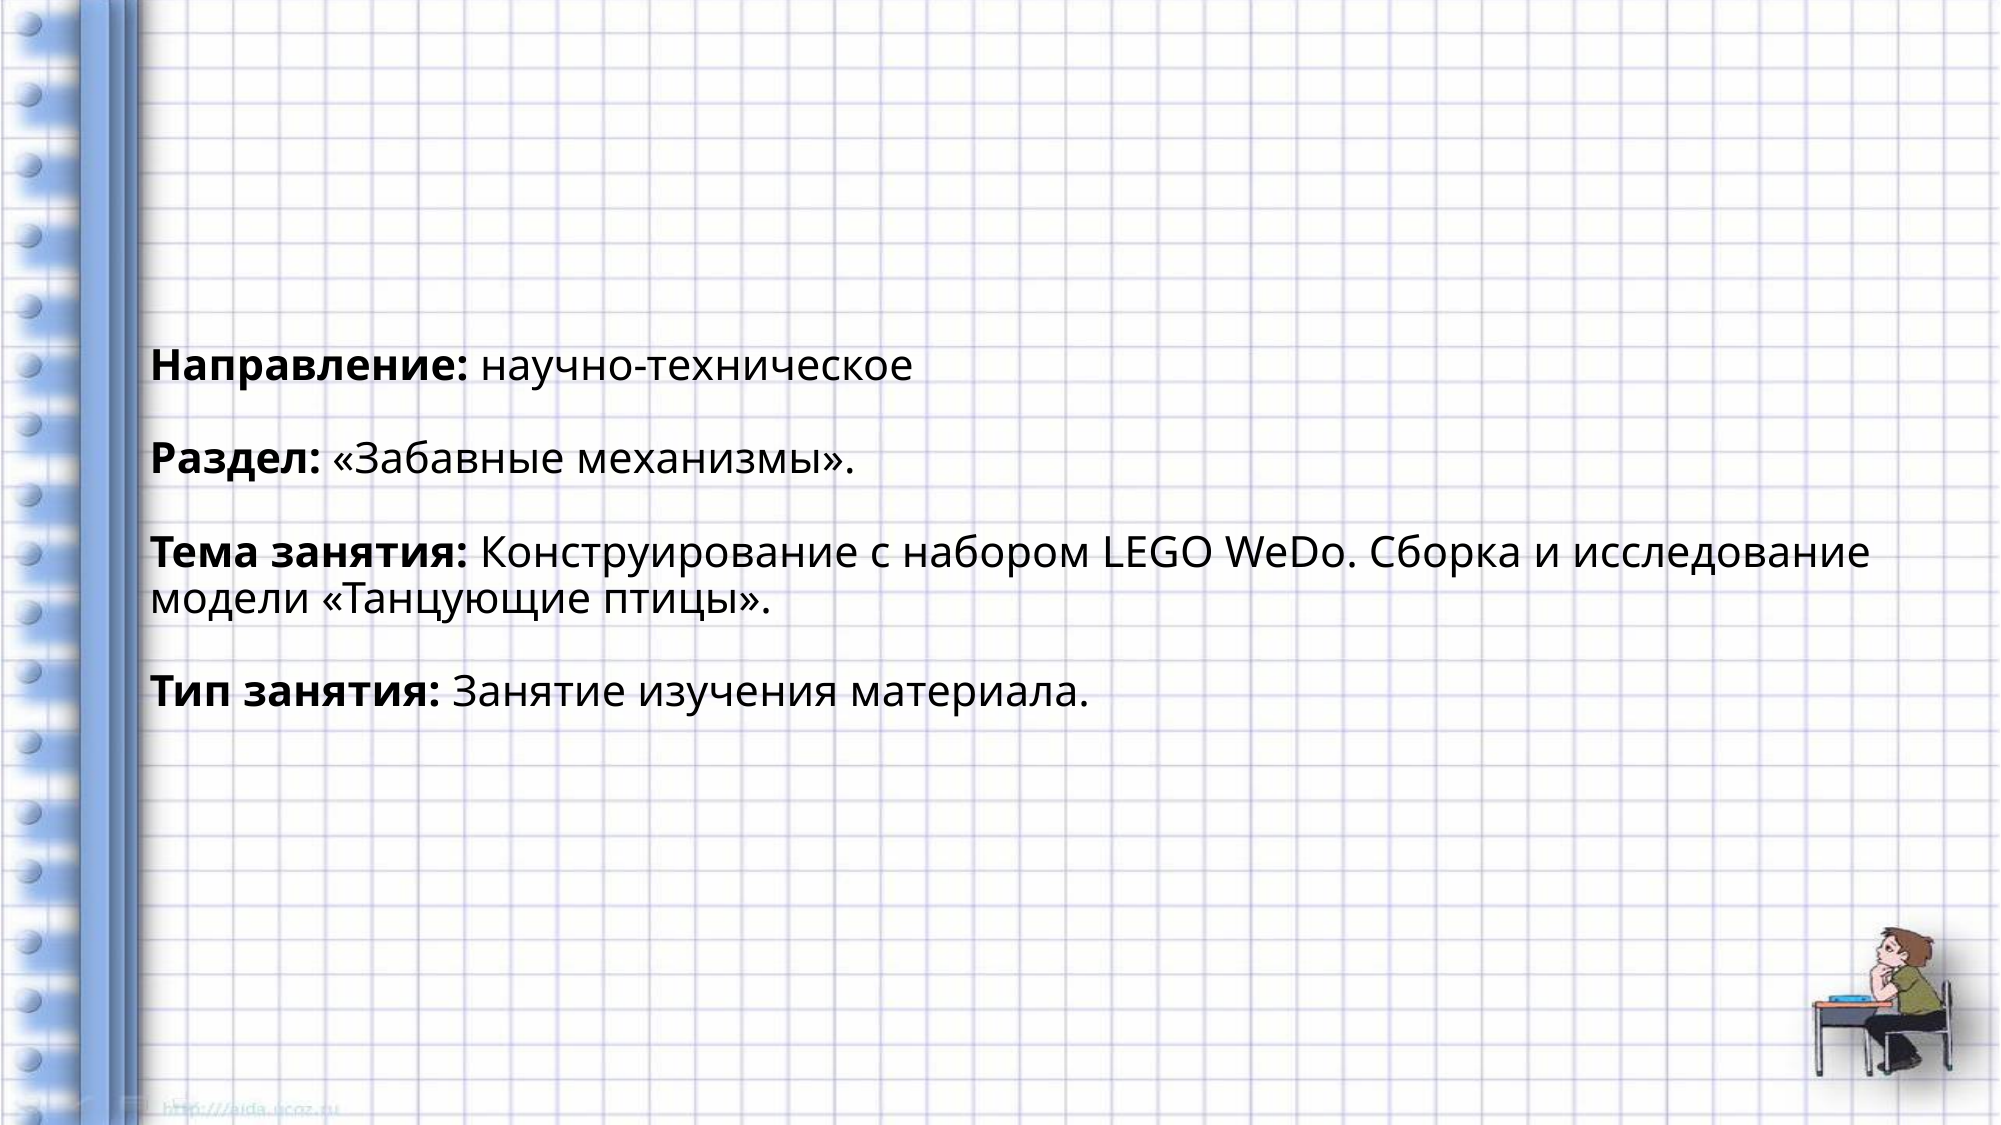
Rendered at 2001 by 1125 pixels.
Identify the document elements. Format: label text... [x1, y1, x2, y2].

title Направление: научно-техническое Раздел: «Забавные механизмы». Тема занятия: Конструирование с набором LEGO WeDo. Сборка и исследование модели «Танцующие птицы». Тип занятия: Занятие изучения материала. [134, 332, 2000, 724]
picture [0, 0, 2001, 1125]
